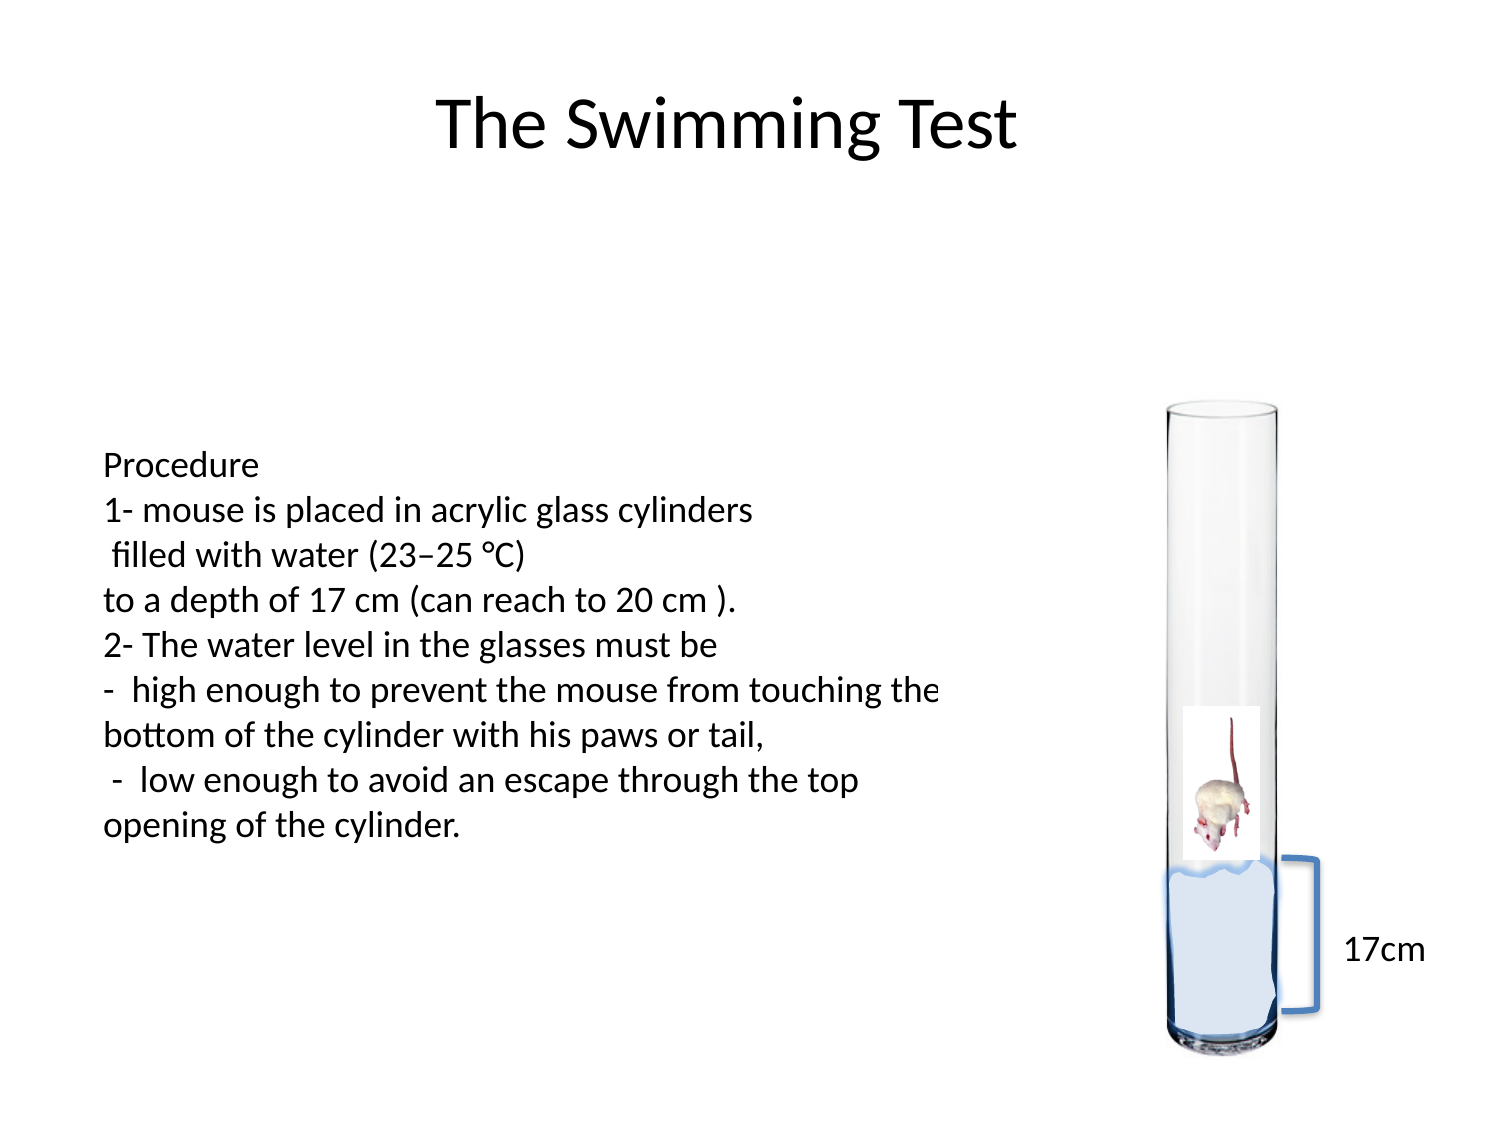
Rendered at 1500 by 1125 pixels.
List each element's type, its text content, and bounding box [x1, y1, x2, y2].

picture [938, 354, 1500, 1101]
text_box The Swimming Test [419, 66, 1035, 307]
text_box Procedure 1- mouse is placed in acrylic glass cylinders filled with water (23–25 °C) to a depth of 17 cm (can reach to 20 cm ). 2- The water level in the glasses must be - high enough to prevent the mouse from touching the bottom of the cylinder with his paws or tail, - low enough to avoid an escape through the top opening of the cylinder. [88, 432, 933, 853]
